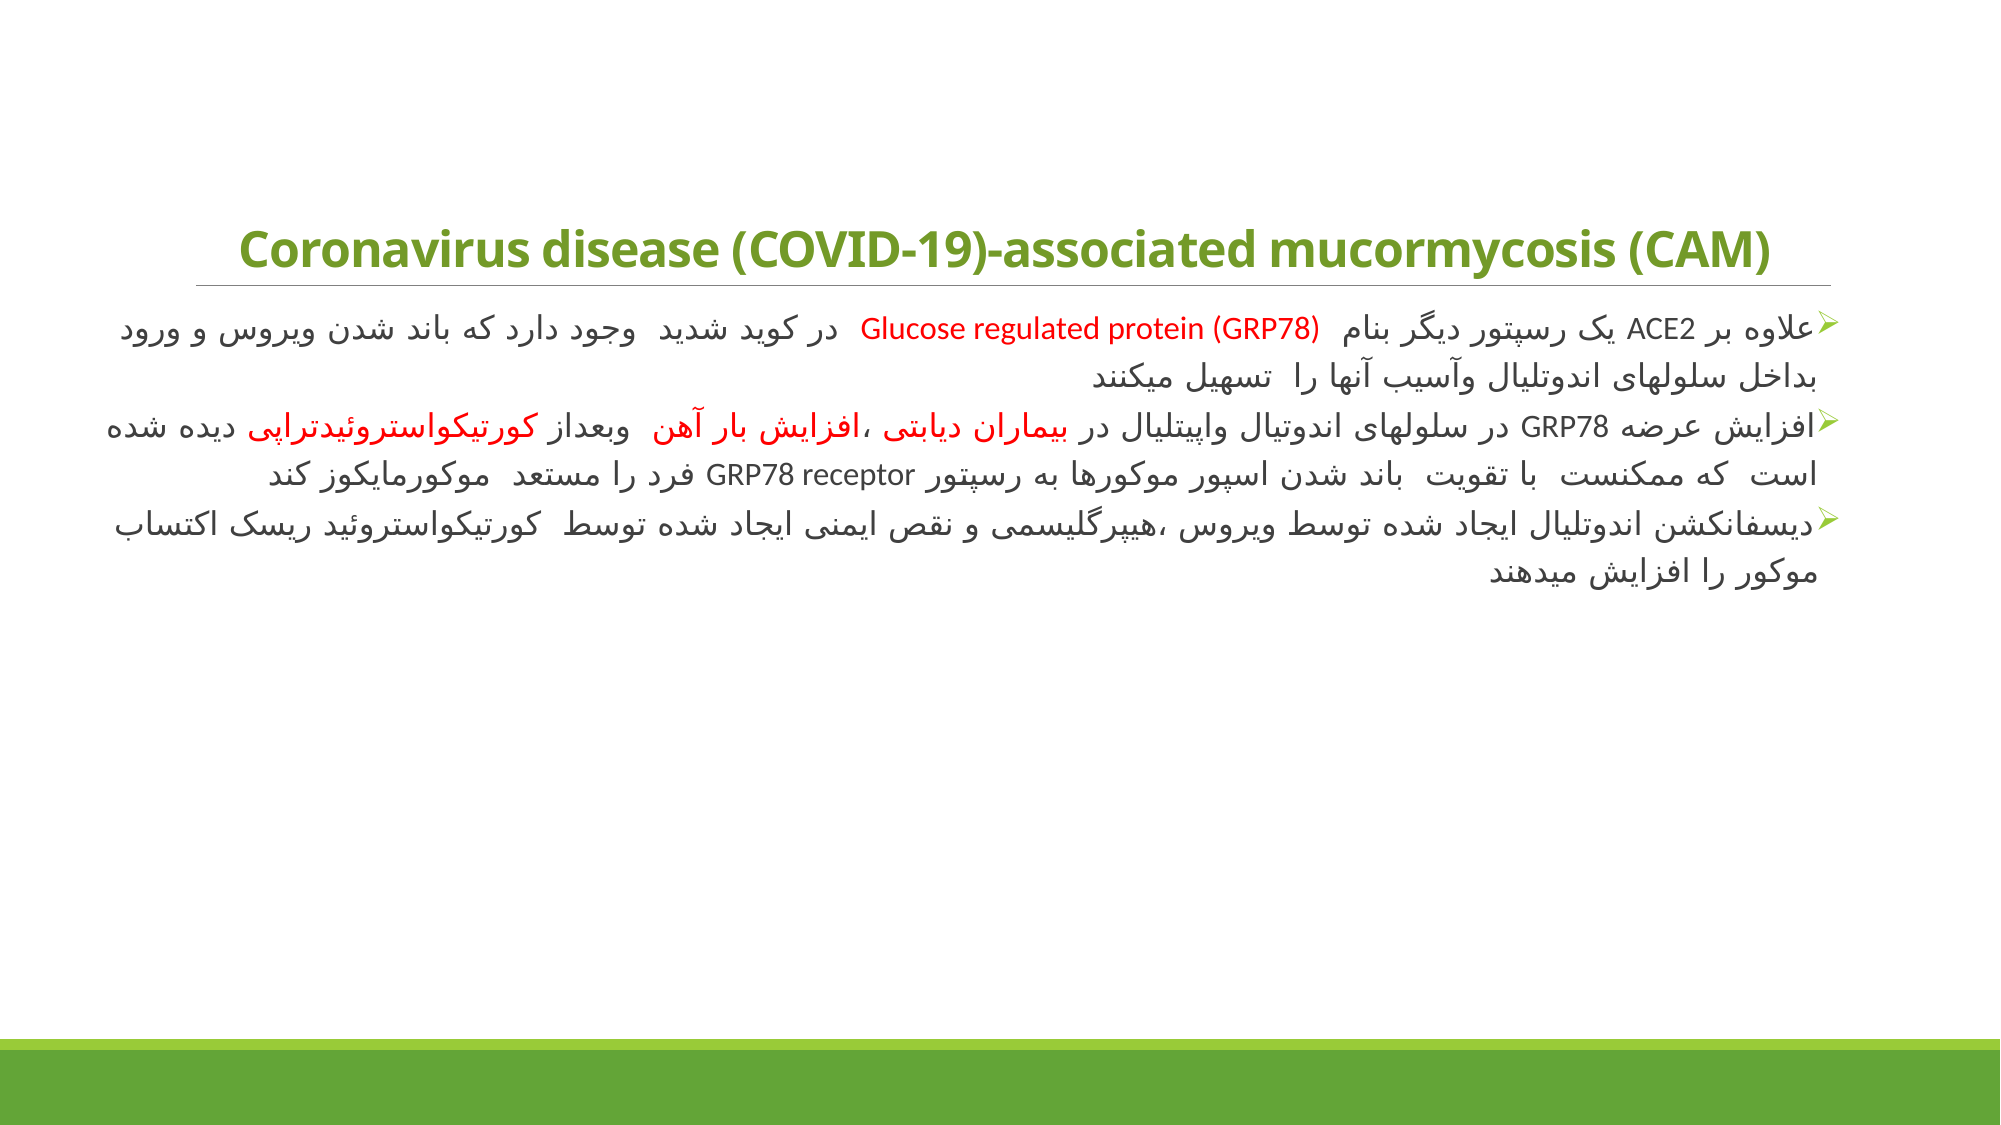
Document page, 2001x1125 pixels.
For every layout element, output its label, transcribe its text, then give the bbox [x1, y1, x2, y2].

title Coronavirus disease (COVID-19)-associated mucormycosis (CAM) [180, 47, 1830, 285]
list علاوه بر ACE2 یک رسپتور دیگر بنام Glucose regulated protein (GRP78) در کوید شدید وجود دارد که باند شدن ویروس و ورود بداخل سلولهای اندوتلیال وآسیب آنها را تسهیل میکنند افزایش عرضه GRP78 در سلولهای اندوتیال واپیتلیال در بیماران دیابتی ،افزایش بار آهن وبعداز کورتیکواستروئیدتراپی دیده شده است که ممکنست با تقویت باند شدن اسپور موکورها به رسپتور GRP78 receptor فرد را مستعد موکورمایکوز کند دیسفانکشن اندوتلیال ایجاد شده توسط ویروس ،هیپرگلیسمی و نقص ایمنی ایجاد شده توسط کورتیکواستروئید ریسک اکتساب موکور را افزایش میدهند [55, 292, 1820, 603]
